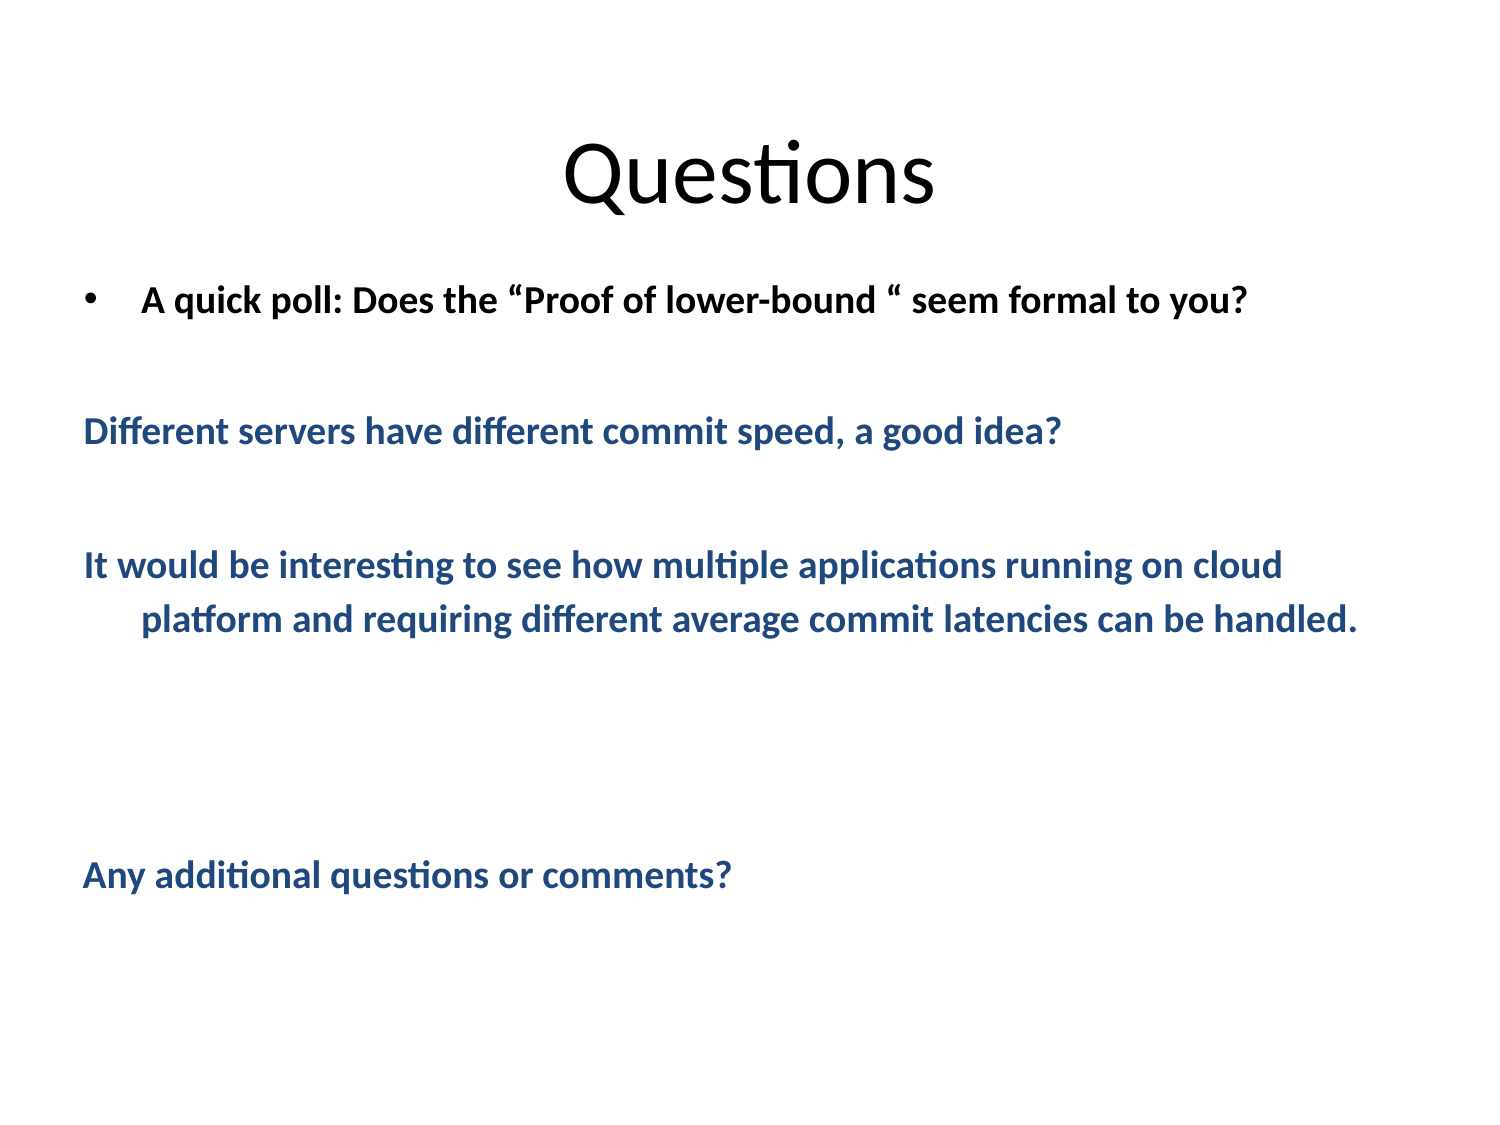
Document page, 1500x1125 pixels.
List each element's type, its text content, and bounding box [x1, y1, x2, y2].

text_box It would be interesting to see how multiple applications running on cloud platform and requiring different average commit latencies can be handled. [51, 516, 1431, 723]
title Questions [51, 97, 1449, 223]
text_box Any additional questions or comments? [49, 795, 1230, 943]
text_box Different servers have different commit speed, a good idea? [51, 383, 1492, 498]
list A quick poll: Does the “Proof of lower-bound “ seem formal to you? [51, 252, 1449, 367]
